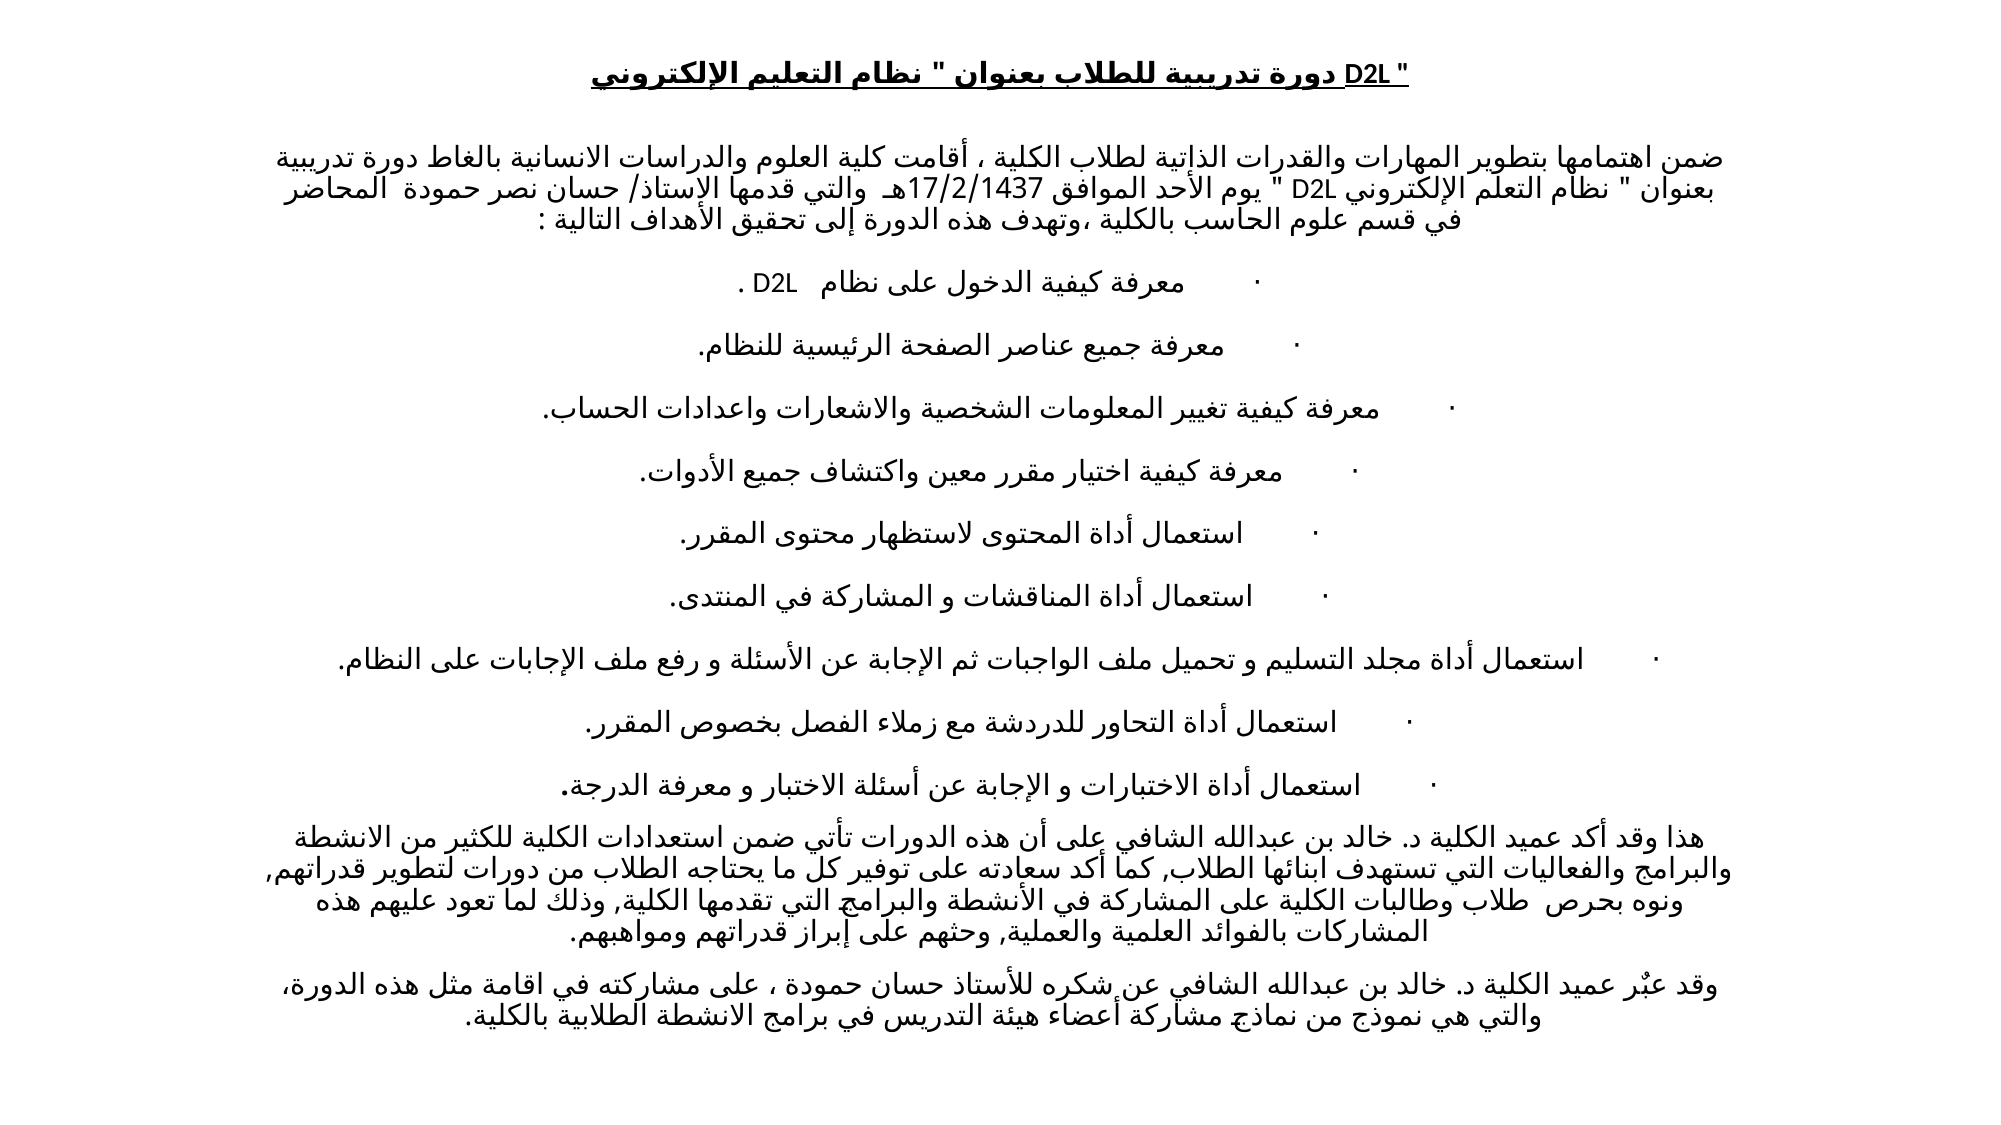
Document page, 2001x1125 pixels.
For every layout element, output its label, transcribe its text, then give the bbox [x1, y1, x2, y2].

subtitle دورة تدريبية للطلاب بعنوان " نظام التعليم الإلكتروني D2L " ضمن اهتمامها بتطوير المهارات والقدرات الذاتية لطلاب الكلية ، أقامت كلية العلوم والدراسات الانسانية بالغاط دورة تدريبية بعنوان " نظام التعلم الإلكتروني D2L " يوم الأحد الموافق 17/2/1437هـ والتي قدمها الاستاذ/ حسان نصر حمودة المحاضر في قسم علوم الحاسب بالكلية ،وتهدف هذه الدورة إلى تحقيق الأهداف التالية : · معرفة كيفية الدخول على نظام D2L . · معرفة جميع عناصر الصفحة الرئيسية للنظام. · معرفة كيفية تغيير المعلومات الشخصية والاشعارات واعدادات الحساب. · معرفة كيفية اختيار مقرر معين واكتشاف جميع الأدوات. · استعمال أداة المحتوى لاستظهار محتوى المقرر. · استعمال أداة المناقشات و المشاركة في المنتدى. · استعمال أداة مجلد التسليم و تحميل ملف الواجبات ثم الإجابة عن الأسئلة و رفع ملف الإجابات على النظام. · استعمال أداة التحاور للدردشة مع زملاء الفصل بخصوص المقرر. · استعمال أداة الاختبارات و الإجابة عن أسئلة الاختبار و معرفة الدرجة. هذا وقد أكد عميد الكلية د. خالد بن عبدالله الشافي على أن هذه الدورات تأتي ضمن استعدادات الكلية للكثير من الانشطة والبرامج والفعاليات التي تستهدف ابنائها الطلاب, كما أكد سعادته على توفير كل ما يحتاجه الطلاب من دورات لتطوير قدراتهم, ونوه بحرص طلاب وطالبات الكلية على المشاركة في الأنشطة والبرامج التي تقدمها الكلية, وذلك لما تعود عليهم هذه المشاركات بالفوائد العلمية والعملية, وحثهم على إبراز قدراتهم ومواهبهم. وقد عبٌر عميد الكلية د. خالد بن عبدالله الشافي عن شكره للأستاذ حسان حمودة ، على مشاركته في اقامة مثل هذه الدورة، والتي هي نموذج من نماذج مشاركة أعضاء هيئة التدريس في برامج الانشطة الطلابية بالكلية. [249, 50, 1750, 1057]
